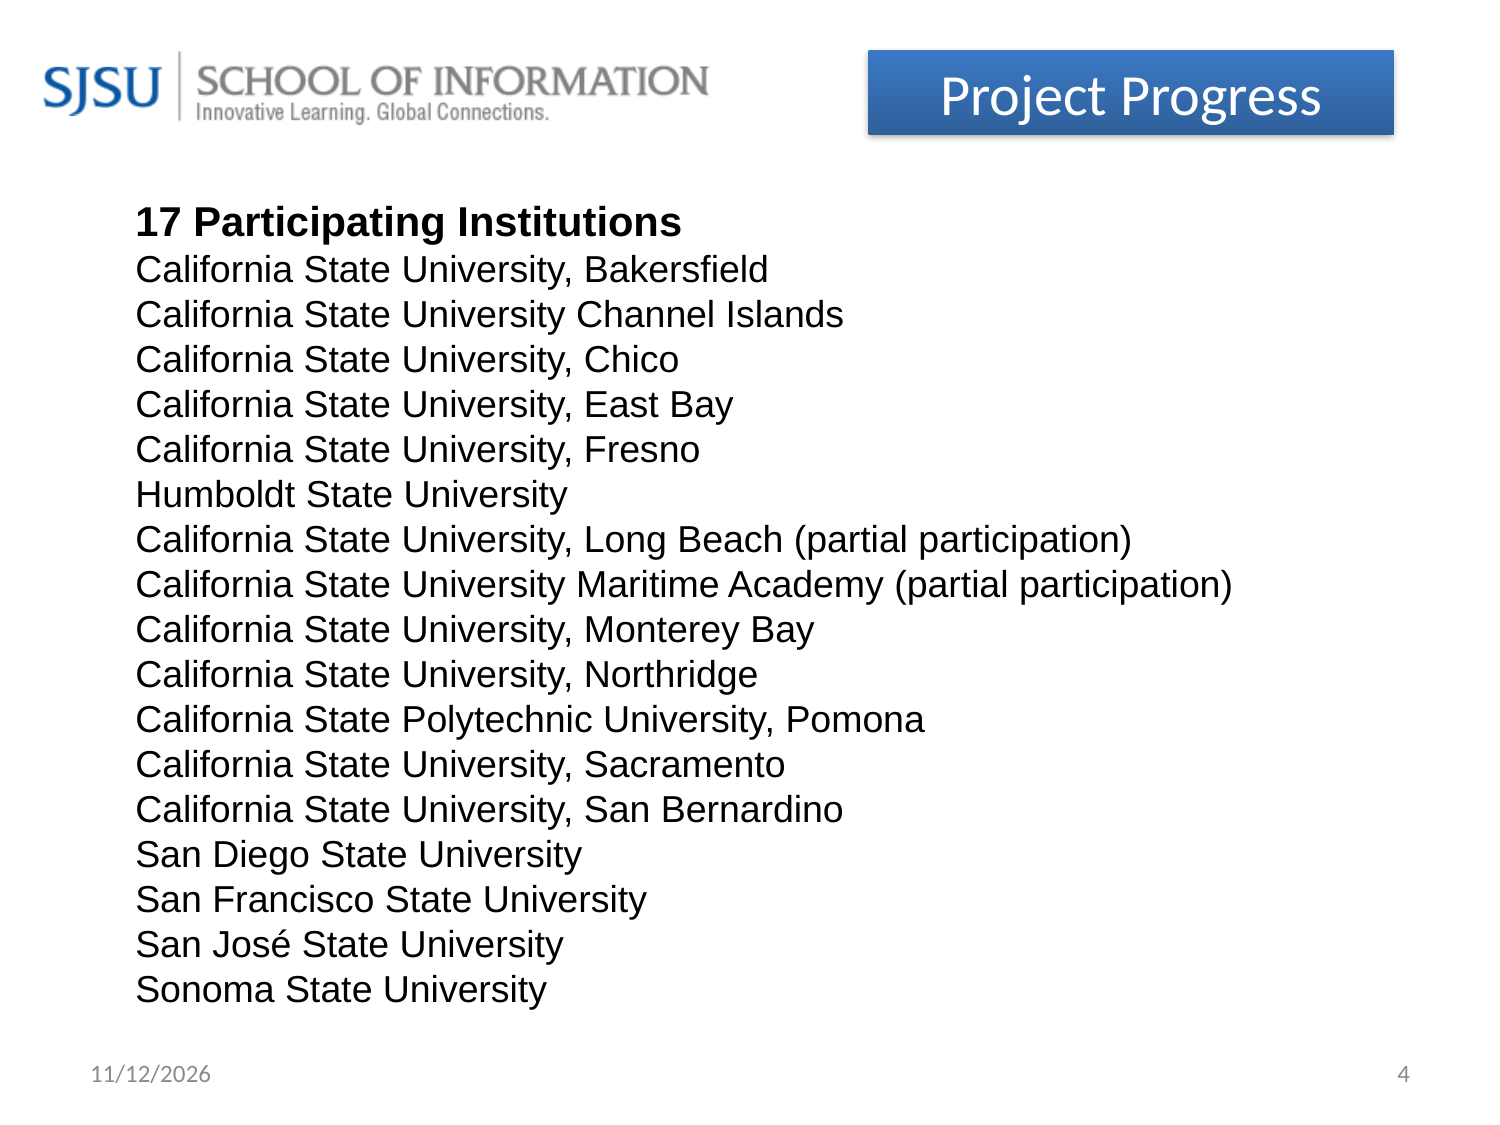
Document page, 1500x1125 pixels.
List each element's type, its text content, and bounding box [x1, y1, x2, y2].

picture [25, 37, 162, 116]
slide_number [75, 1042, 425, 1103]
text_box 17 Participating Institutions California State University, Bakersfield California State University Channel Islands California State University, Chico California State University, East Bay California State University, Fresno Humboldt State University California State University, Long Beach (partial participation) California State University Maritime Academy (partial participation) California State University, Monterey Bay California State University, Northridge California State Polytechnic University, Pomona California State University, Sacramento California State University, San Bernardino San Diego State University San Francisco State University San José State University Sonoma State University [120, 187, 1384, 1068]
picture [174, 51, 713, 125]
text_box Project Progress [868, 50, 1394, 135]
slide_number 4 [1074, 1042, 1425, 1103]
